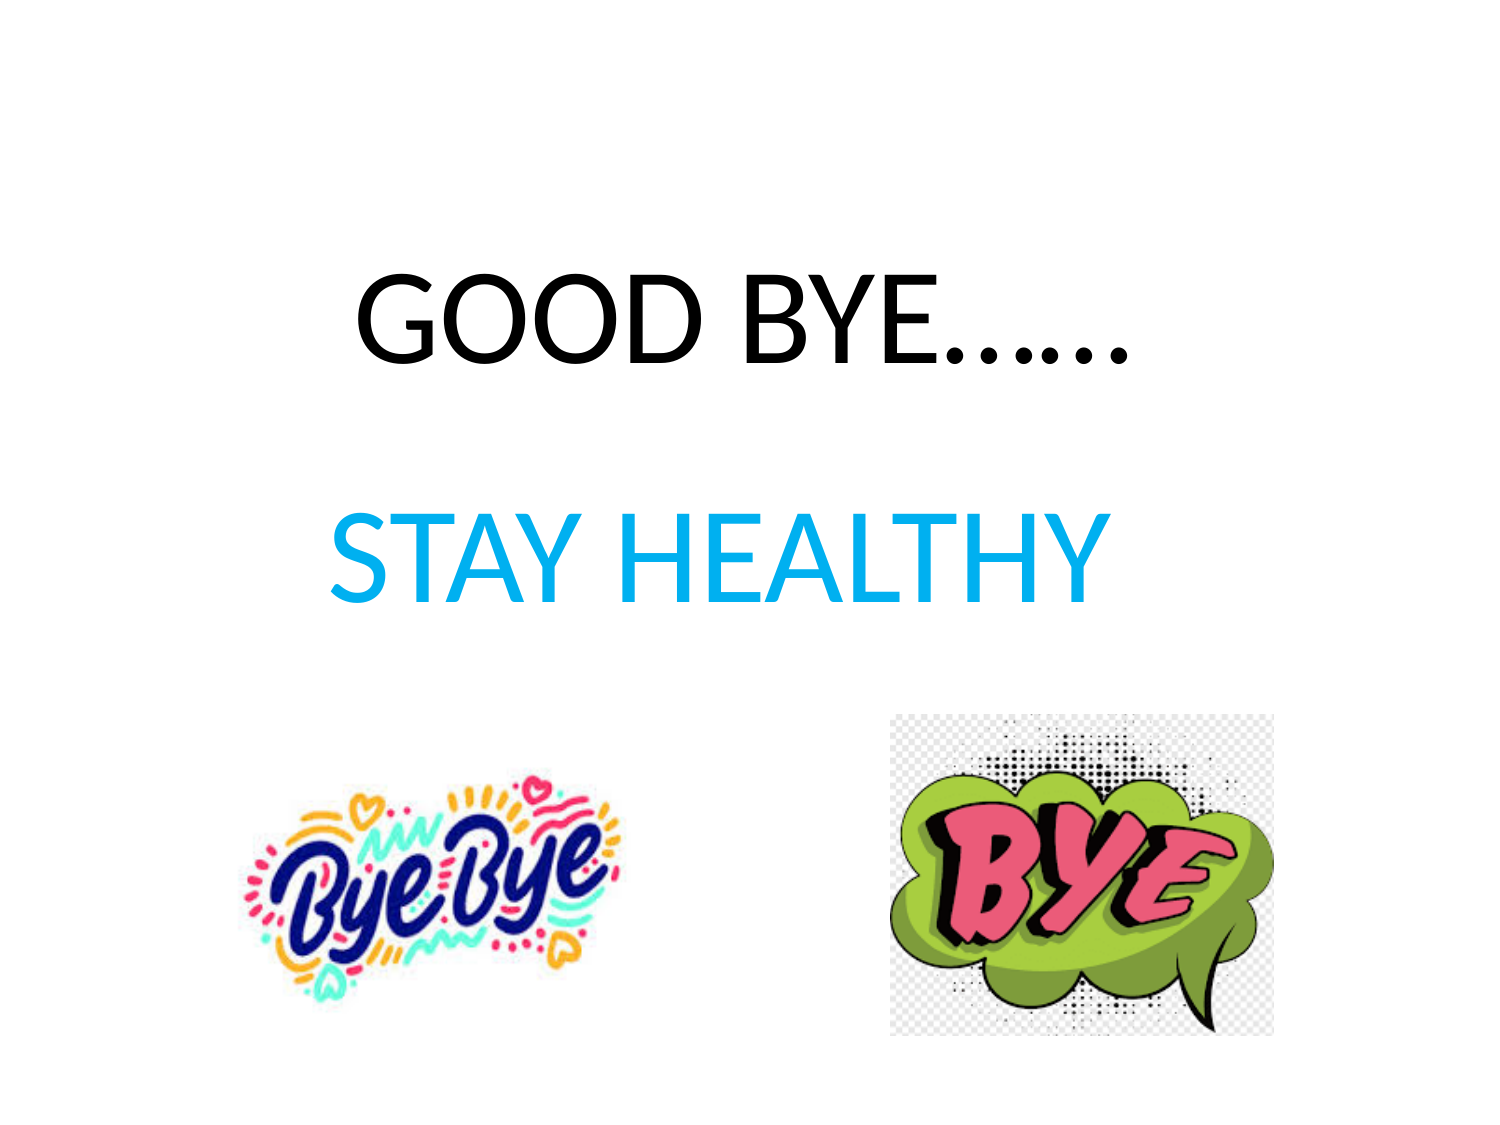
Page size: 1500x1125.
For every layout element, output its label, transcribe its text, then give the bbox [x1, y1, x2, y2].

picture [163, 702, 705, 1058]
subtitle STAY HEALTHY [164, 457, 1275, 745]
picture [890, 714, 1274, 1036]
title GOOD BYE…… [105, 187, 1381, 429]
